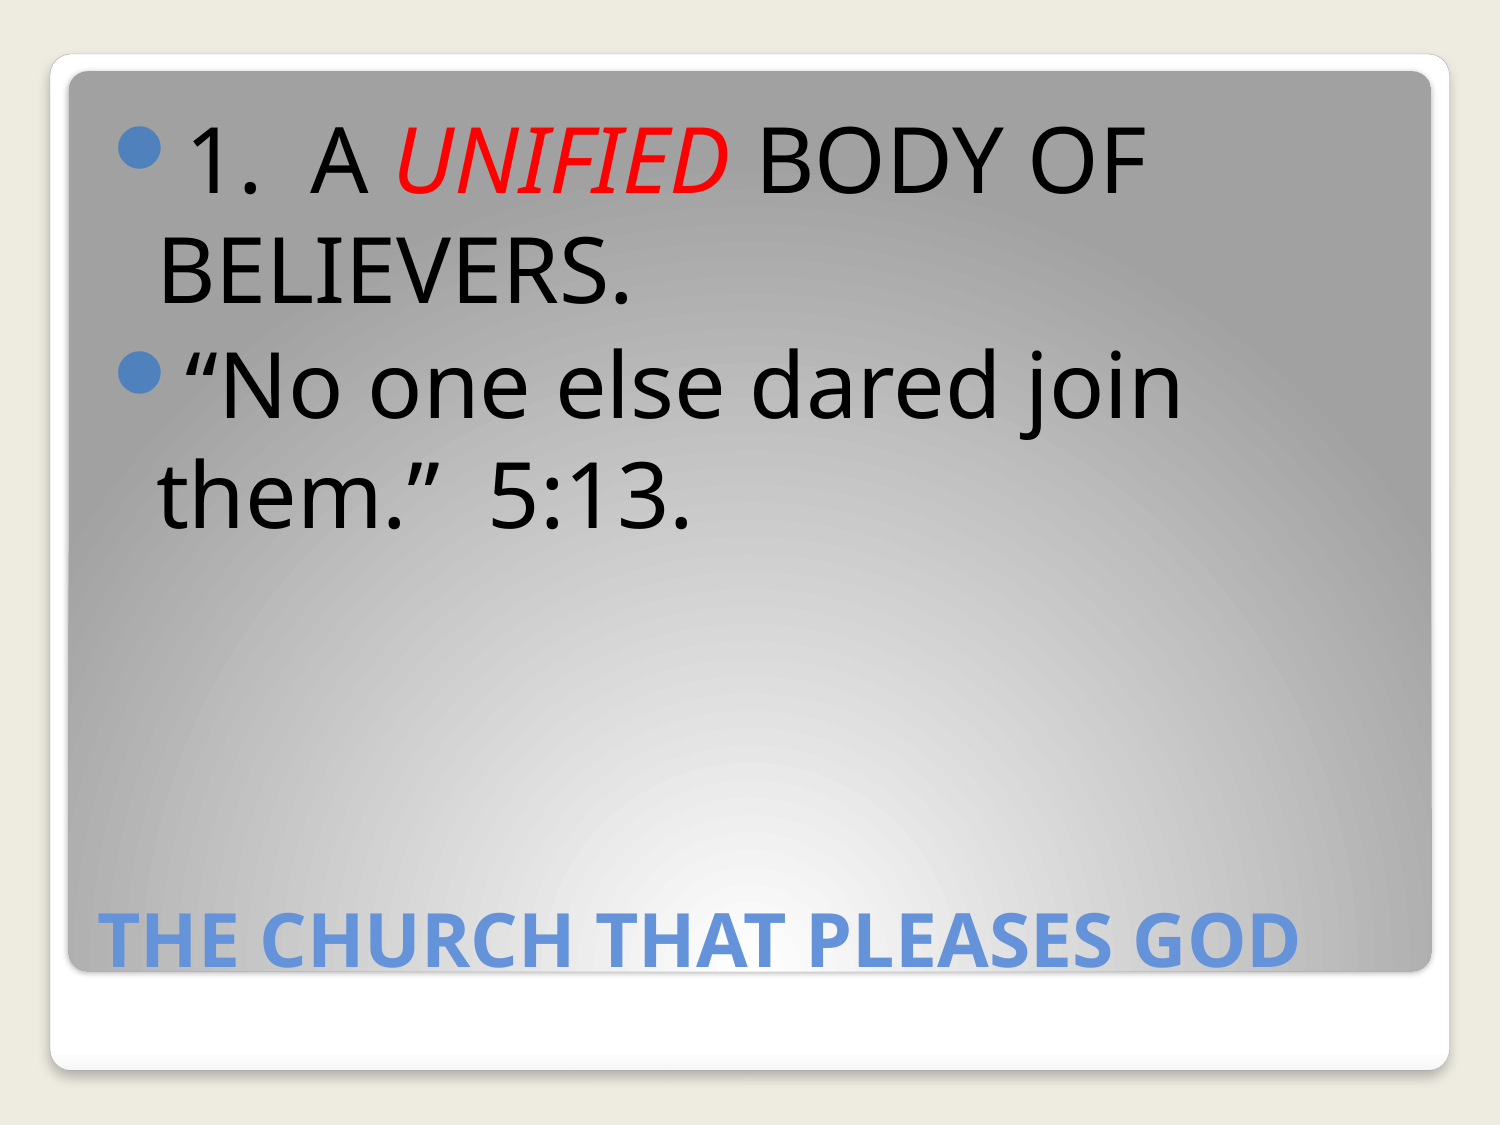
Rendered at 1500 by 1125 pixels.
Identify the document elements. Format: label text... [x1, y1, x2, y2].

list 1. A UNIFIED BODY OF BELIEVERS. “No one else dared join them.” 5:13. [82, 86, 1425, 774]
title THE CHURCH THAT PLEASES GOD [82, 817, 1425, 990]
